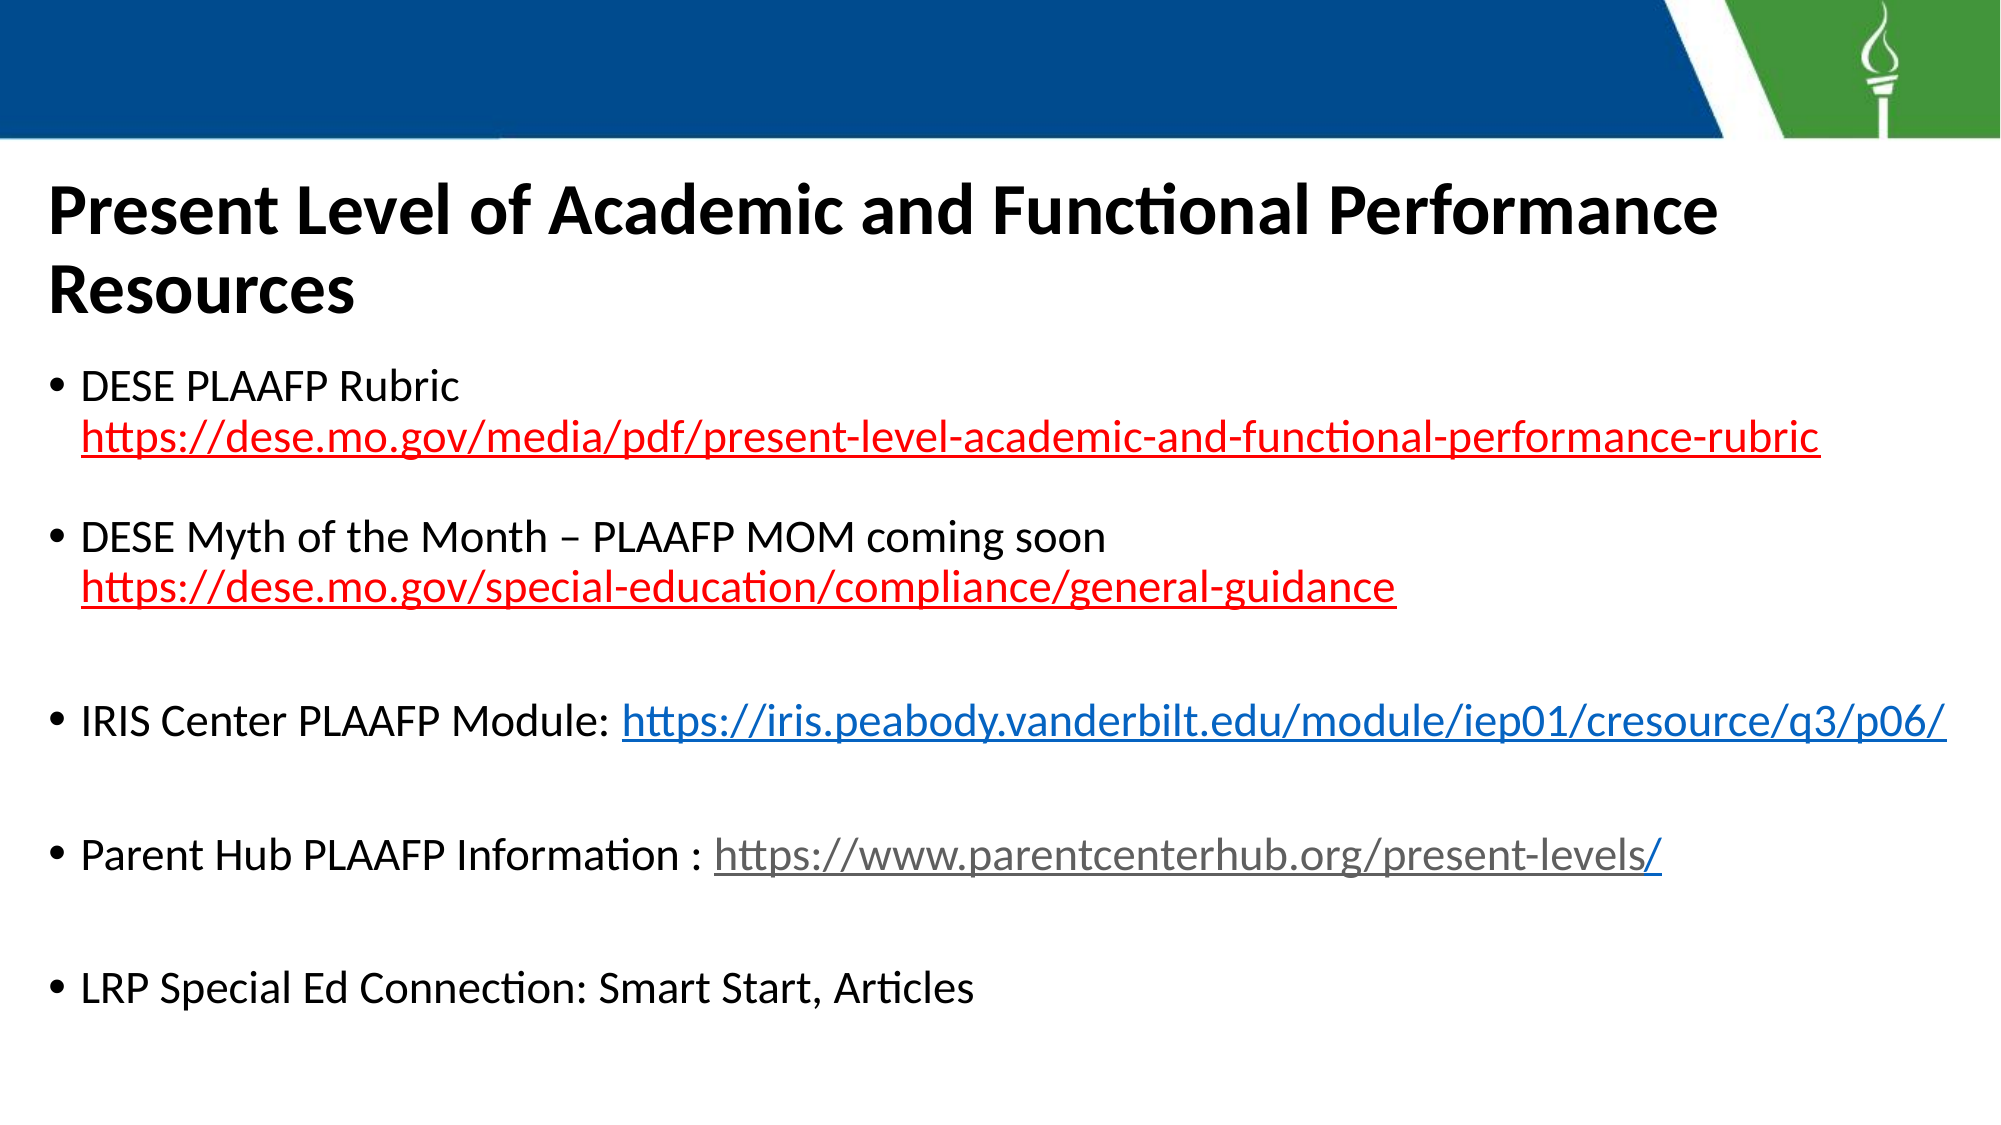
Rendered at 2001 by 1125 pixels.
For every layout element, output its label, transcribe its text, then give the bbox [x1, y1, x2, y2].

title Present Level of Academic and Functional Performance Resources [33, 162, 1967, 338]
picture [0, 0, 2001, 1125]
list DESE PLAAFP Rubric https://dese.mo.gov/media/pdf/present-level-academic-and-functional-performance-rubric DESE Myth of the Month – PLAAFP MOM coming soon https://dese.mo.gov/special-education/compliance/general-guidance IRIS Center PLAAFP Module: https://iris.peabody.vanderbilt.edu/module/iep01/cresource/q3/p06/ Parent Hub PLAAFP Information : https://www.parentcenterhub.org/present-levels/ LRP Special Ed Connection: Smart Start, Articles [33, 354, 1967, 1080]
